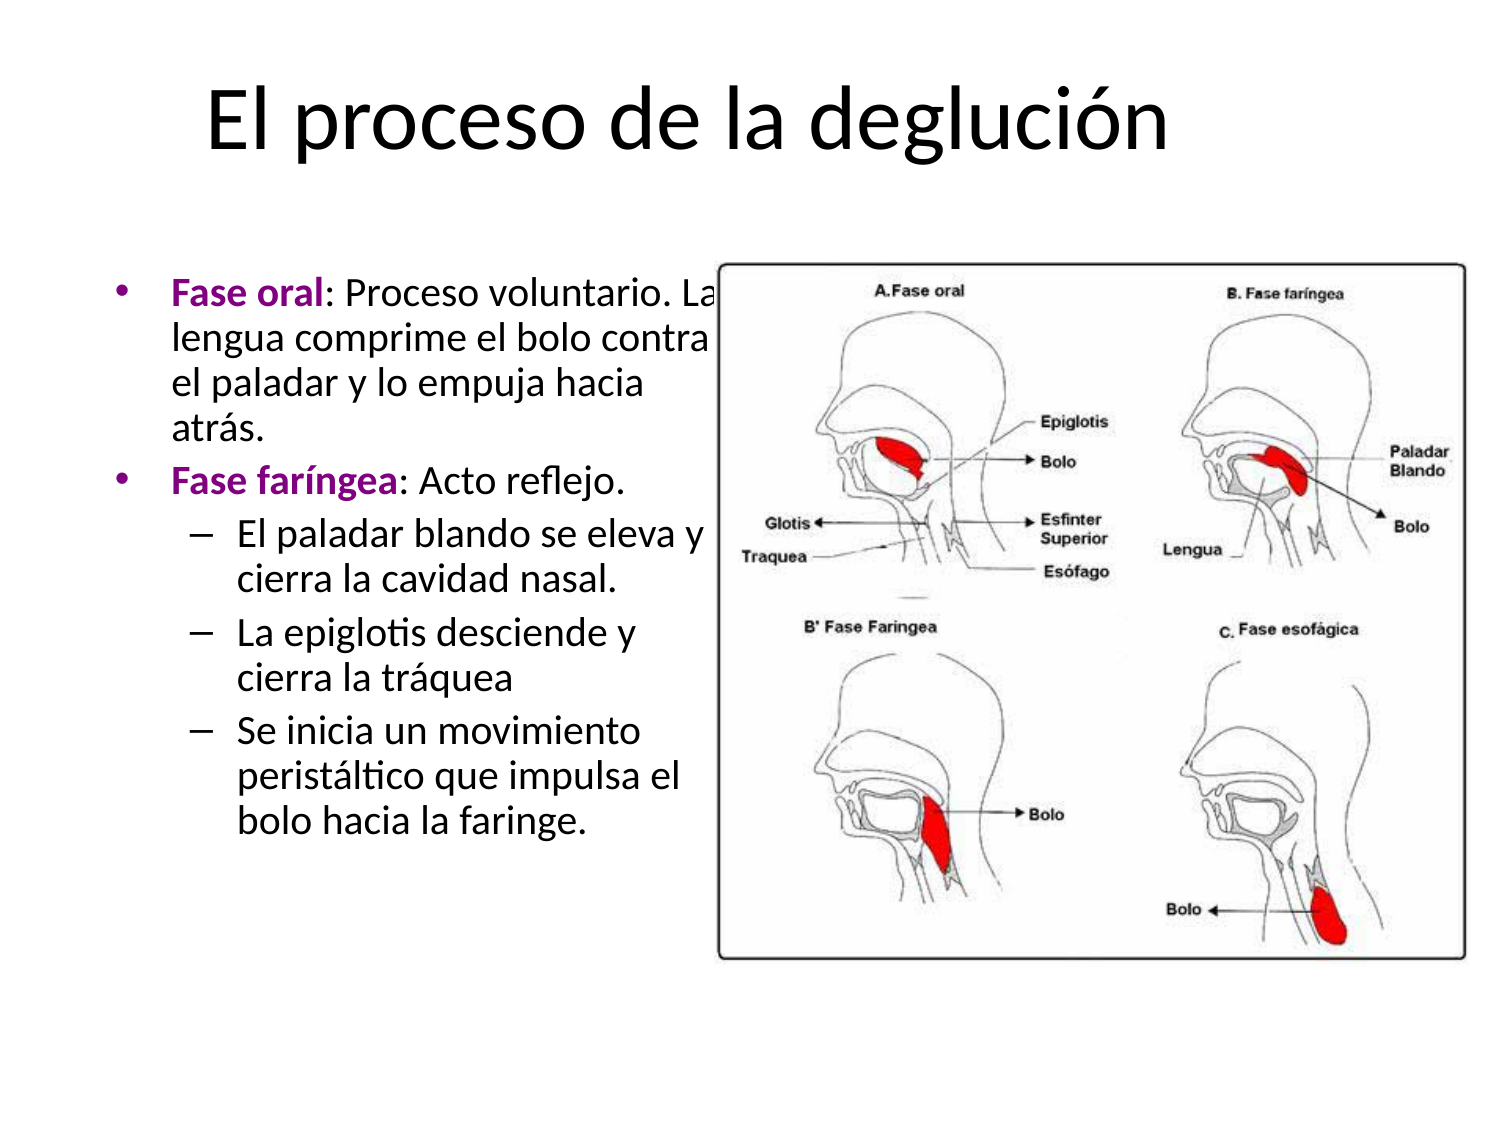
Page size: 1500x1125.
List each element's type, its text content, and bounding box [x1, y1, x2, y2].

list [714, 261, 1471, 968]
list Fase oral: Proceso voluntario. La lengua comprime el bolo contra el paladar y lo empuja hacia atrás. Fase faríngea: Acto reflejo. El paladar blando se eleva y cierra la cavidad nasal. La epiglotis desciende y cierra la tráquea Se inicia un movimiento peristáltico que impulsa el bolo hacia la faringe. [99, 262, 738, 988]
title El proceso de la deglución [32, 37, 1347, 188]
